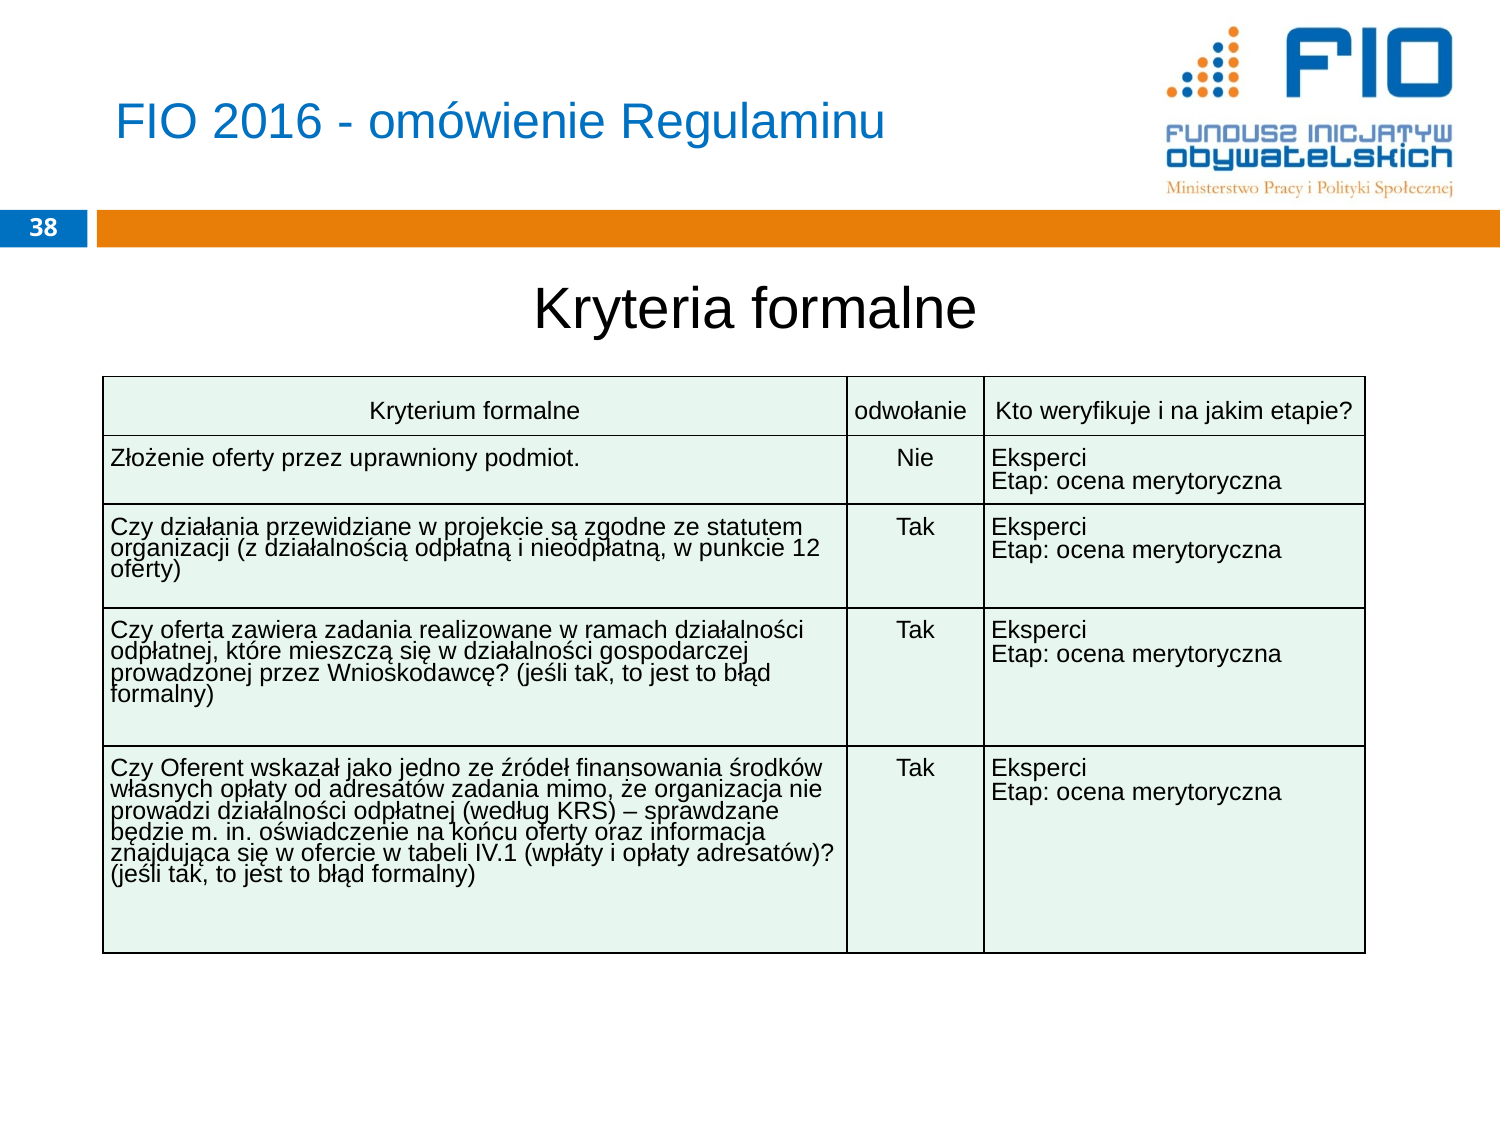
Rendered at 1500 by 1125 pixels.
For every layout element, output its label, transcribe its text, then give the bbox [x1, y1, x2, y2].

picture [1149, 16, 1468, 209]
table_cell Czy Oferent wskazał jako jedno ze źródeł finansowania środków własnych opłaty od adresatów zadania mimo, że organizacja nie prowadzi działalności odpłatnej (według KRS) – sprawdzane będzie m. in. oświadczenie na końcu oferty oraz informacja znajdująca się w ofercie w tabeli IV.1 (wpłaty i opłaty adresatów)? (jeśli tak, to jest to błąd formalny) [104, 747, 846, 952]
table_cell Eksperci Etap: ocena merytoryczna [985, 747, 1364, 952]
table_cell Czy oferta zawiera zadania realizowane w ramach działalności odpłatnej, które mieszczą się w działalności gospodarczej prowadzonej przez Wnioskodawcę? (jeśli tak, to jest to błąd formalny) [104, 609, 846, 745]
table_cell Tak [848, 747, 983, 952]
table_cell Eksperci Etap: ocena merytoryczna [985, 505, 1364, 607]
table_header Kryterium formalne [104, 377, 846, 435]
table_cell Tak [848, 609, 983, 745]
text_box 38 [0, 208, 88, 249]
table_header Kto weryfikuje i na jakim etapie? [985, 377, 1364, 435]
text_box FIO 2016 - omówienie Regulaminu [100, 37, 1144, 200]
table_cell Eksperci Etap: ocena merytoryczna [985, 609, 1364, 745]
table_cell Nie [848, 436, 983, 503]
table_cell Tak [848, 505, 983, 607]
table_cell Złożenie oferty przez uprawniony podmiot. [104, 436, 846, 503]
text_box Kryteria formalne [87, 262, 1425, 1000]
table_header odwołanie [848, 377, 983, 435]
table_cell Eksperci Etap: ocena merytoryczna [985, 436, 1364, 503]
table_cell Czy działania przewidziane w projekcie są zgodne ze statutem organizacji (z działalnością odpłatną i nieodpłatną, w punkcie 12 oferty) [104, 505, 846, 607]
